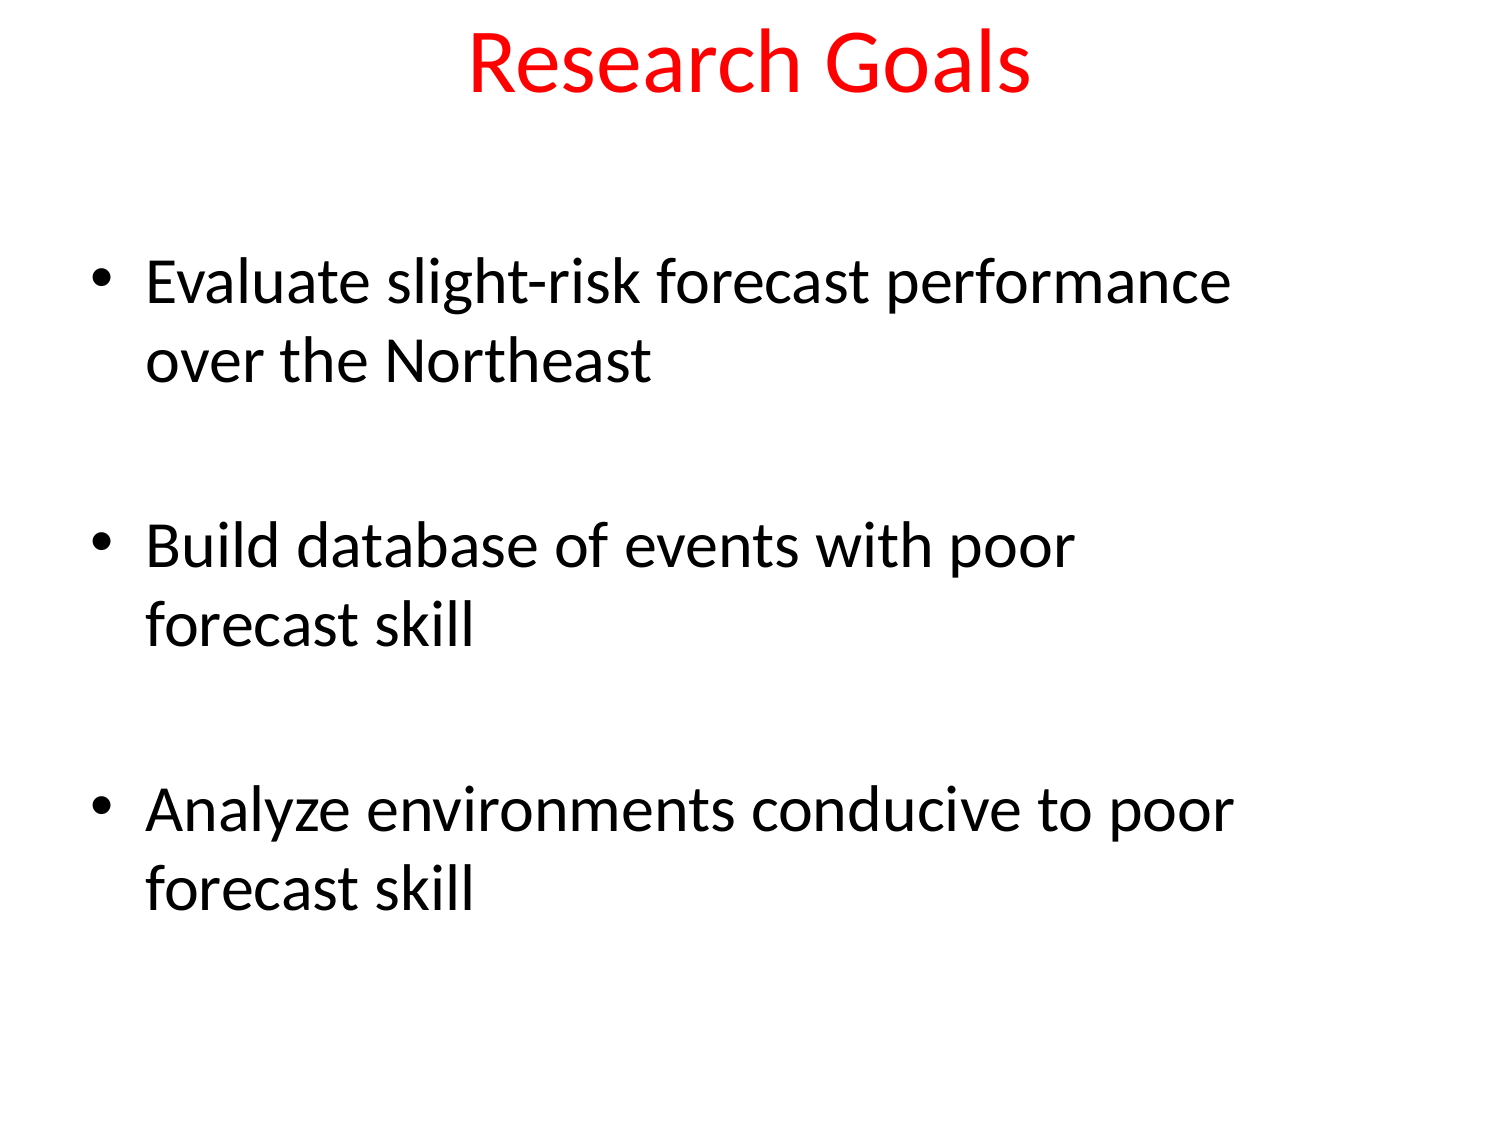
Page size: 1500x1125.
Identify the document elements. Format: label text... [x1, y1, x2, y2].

list Evaluate slight-risk forecast performance over the Northeast Build database of events with poor forecast skill Analyze environments conducive to poor forecast skill [75, 137, 1263, 933]
title Research Goals [156, 0, 1344, 150]
